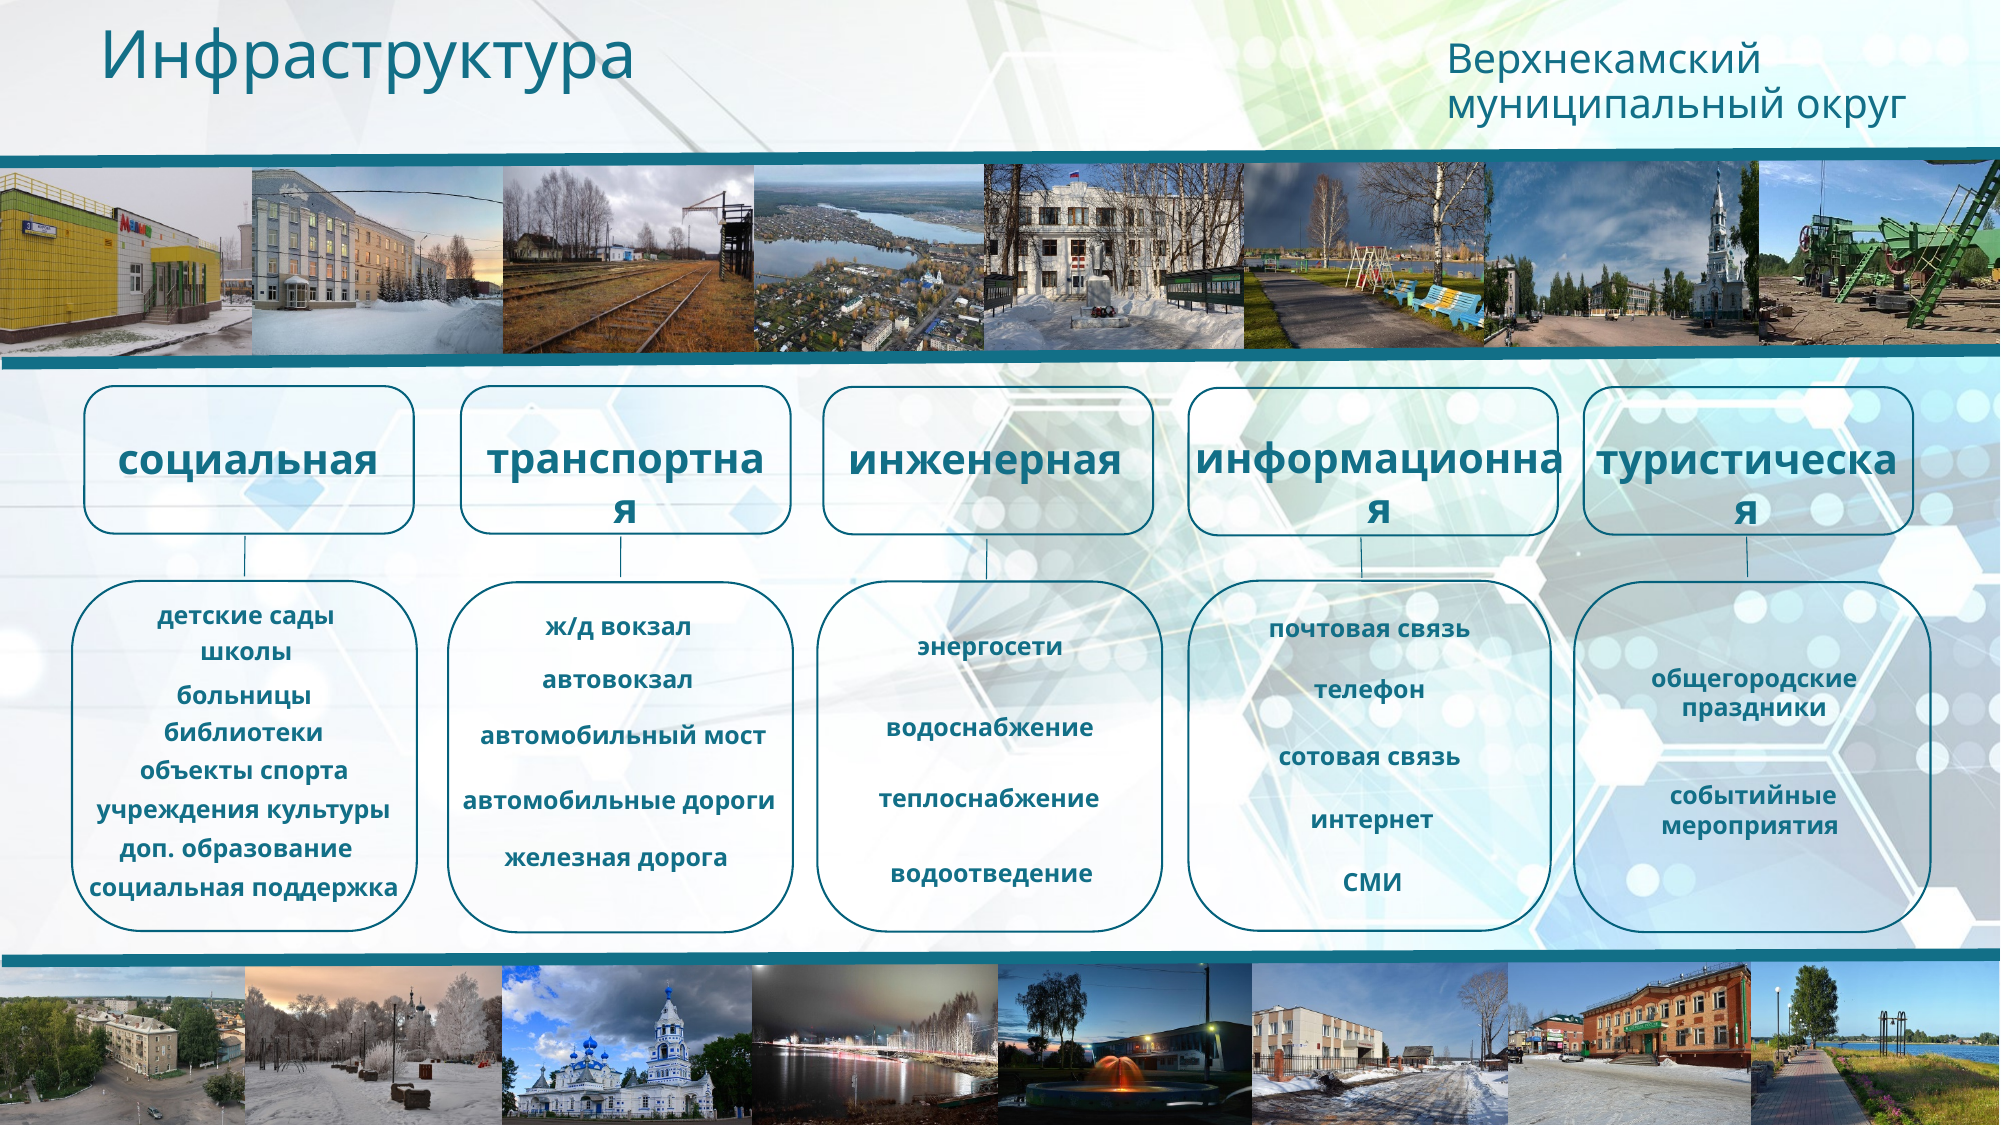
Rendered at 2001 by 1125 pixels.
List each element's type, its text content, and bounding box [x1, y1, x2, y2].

text_box [1187, 641, 1552, 891]
text_box [1204, 579, 1535, 605]
text_box СМИ [1194, 859, 1551, 904]
text_box телефон [1188, 666, 1551, 712]
text_box [102, 579, 387, 592]
text_box интернет [1193, 796, 1551, 842]
text_box социальная поддержка [74, 863, 414, 909]
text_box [1, 350, 2000, 364]
text_box транспортная [463, 424, 788, 540]
text_box [467, 581, 774, 602]
text_box железная дорога [443, 834, 790, 880]
text_box ж/д вокзал [446, 602, 792, 648]
text_box детские сады [75, 592, 417, 628]
text_box сотовая связь [1188, 732, 1551, 778]
text_box доп. образование [65, 825, 414, 870]
text_box автомобильный мост [451, 712, 796, 757]
text_box автомобильные дороги [446, 777, 793, 822]
text_box [83, 385, 415, 535]
text_box [1202, 904, 1537, 932]
text_box водоотведение [818, 850, 1166, 896]
text_box [447, 635, 794, 934]
text_box водоснабжение [819, 704, 1161, 749]
text_box [414, 639, 418, 885]
text_box информационная [1178, 424, 1581, 540]
text_box Инфраструктура [84, 30, 1431, 83]
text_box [0, 153, 2000, 162]
text_box больницы [72, 672, 417, 708]
text_box учреждения культуры [71, 786, 417, 831]
text_box общегородские праздники [1577, 654, 1932, 730]
text_box энергосети [819, 623, 1163, 669]
text_box [459, 385, 792, 519]
text_box школы [75, 628, 417, 672]
text_box туристическая [1578, 425, 1916, 540]
text_box [1573, 580, 1932, 934]
text_box Верхнекамский муниципальный округ [1431, 29, 1990, 136]
text_box социальная [84, 425, 413, 491]
text_box [822, 580, 1158, 623]
text_box [825, 896, 1155, 933]
text_box инженерная [823, 425, 1147, 491]
text_box событийные мероприятия [1574, 772, 1932, 847]
text_box [89, 909, 400, 933]
picture [0, 0, 2001, 1125]
text_box автовокзал [446, 656, 790, 701]
text_box [1582, 386, 1915, 425]
text_box [816, 631, 1164, 878]
text_box библиотеки [71, 708, 417, 754]
text_box [822, 385, 1155, 536]
text_box теплоснабжение [815, 775, 1163, 821]
text_box почтовая связь [1188, 605, 1551, 650]
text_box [1, 954, 2000, 961]
text_box [70, 627, 75, 825]
text_box объекты спорта [72, 747, 417, 786]
text_box [1187, 386, 1559, 424]
